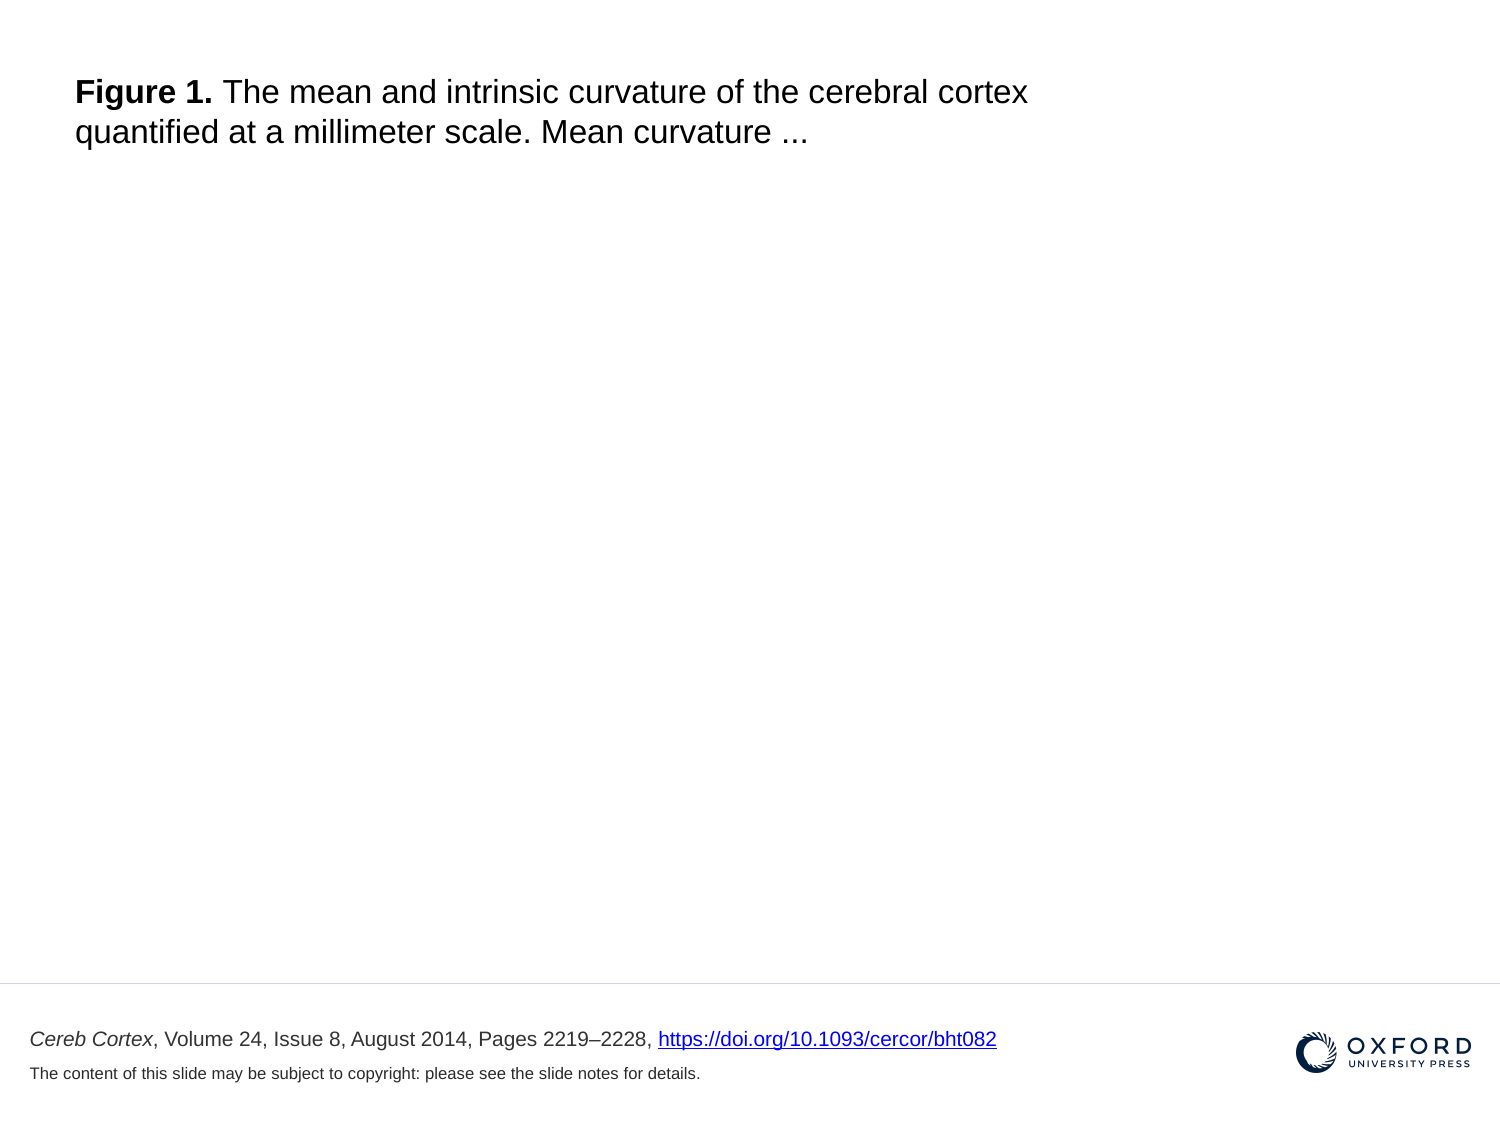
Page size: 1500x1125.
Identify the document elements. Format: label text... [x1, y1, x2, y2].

picture [1296, 1032, 1471, 1073]
title Figure 1. The mean and intrinsic curvature of the cerebral cortex quantified at a millimeter scale. Mean curvature ... [75, 69, 1078, 171]
footer Cereb Cortex, Volume 24, Issue 8, August 2014, Pages 2219–2228, https://doi.org/10.1093/cercor/bht082 The content of this slide may be subject to copyright: please see the slide notes for details. [0, 983, 1260, 1125]
